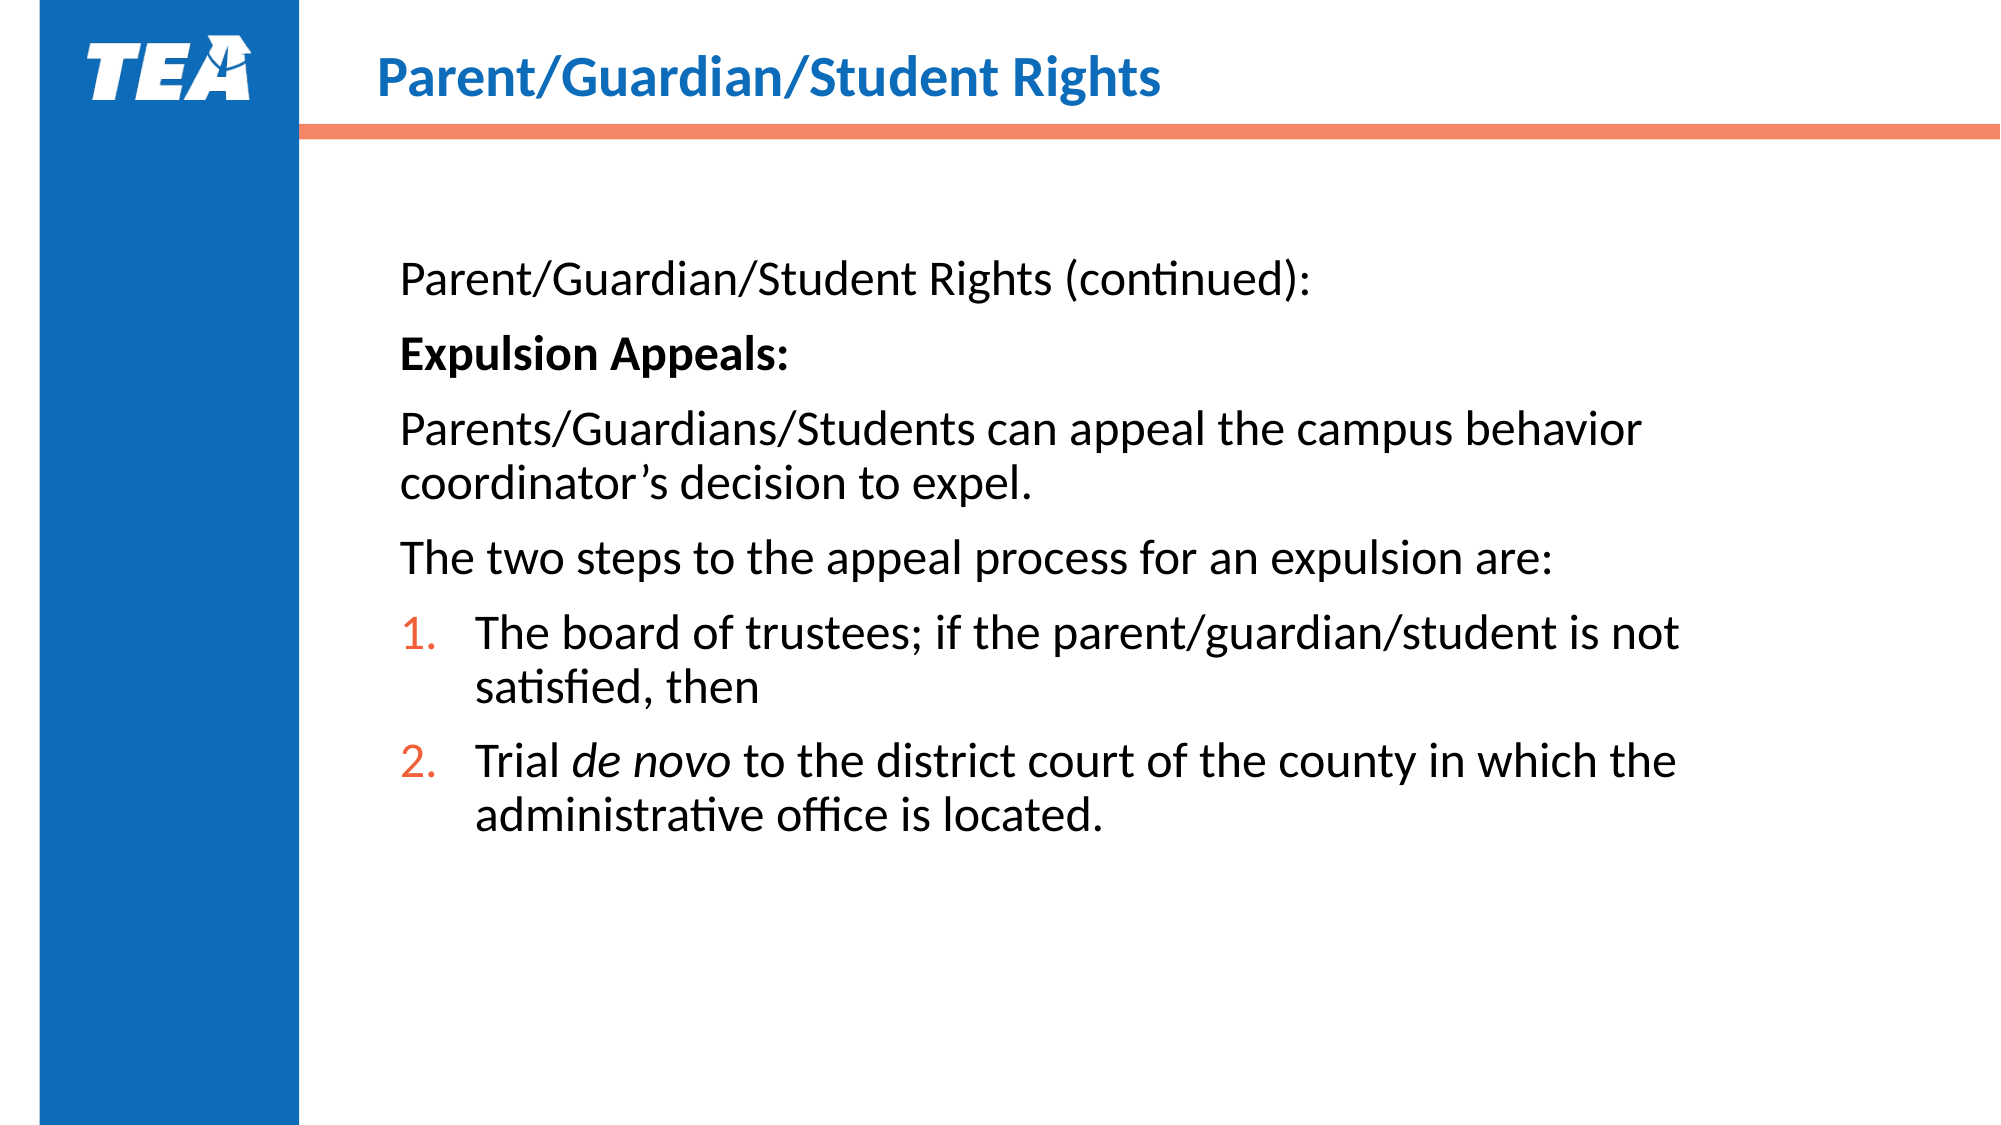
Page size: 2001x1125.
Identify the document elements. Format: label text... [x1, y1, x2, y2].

picture [86, 34, 251, 100]
list Parent/Guardian/Student Rights (continued): Expulsion Appeals: Parents/Guardians/Students can appeal the campus behavior coordinator’s decision to expel. The two steps to the appeal process for an expulsion are: The board of trustees; if the parent/guardian/student is not satisfied, then Trial de novo to the district court of the county in which the administrative office is located. [385, 245, 1860, 960]
title Parent/Guardian/Student Rights [362, 32, 1924, 122]
